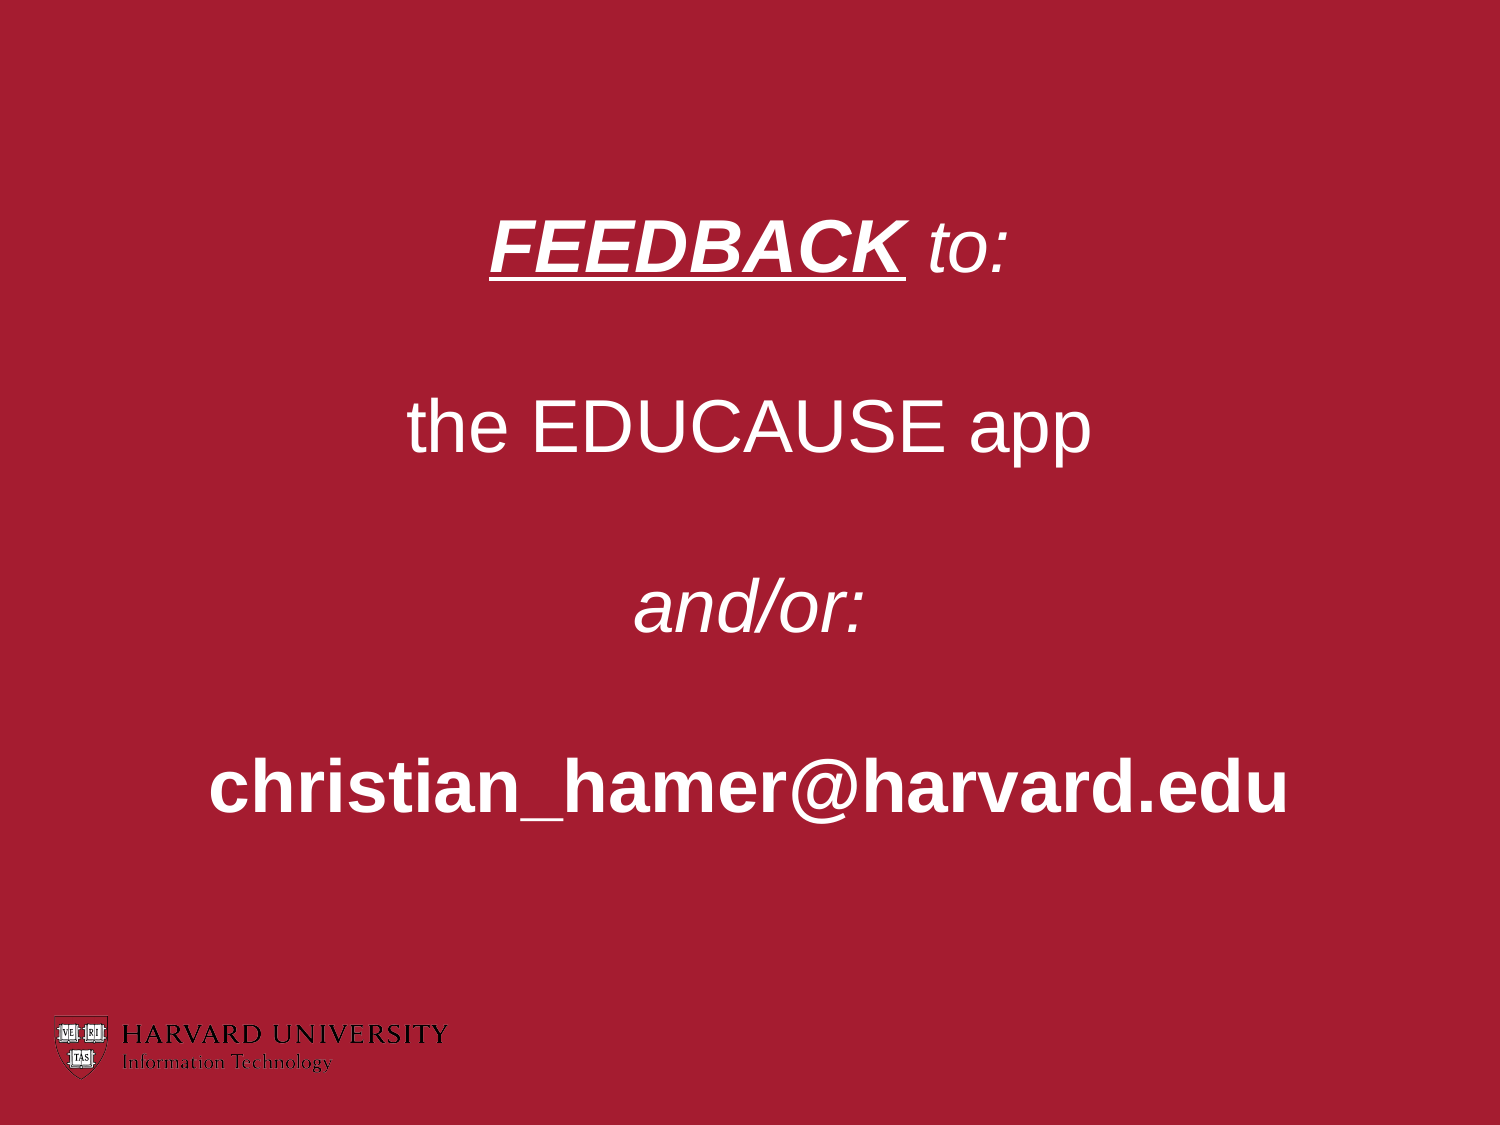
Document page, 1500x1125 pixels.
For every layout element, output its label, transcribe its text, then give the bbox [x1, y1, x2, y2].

picture [50, 1012, 450, 1093]
text_box FEEDBACK to: the EDUCAUSE app and/or: christian_hamer@harvard.edu [74, 112, 1425, 913]
